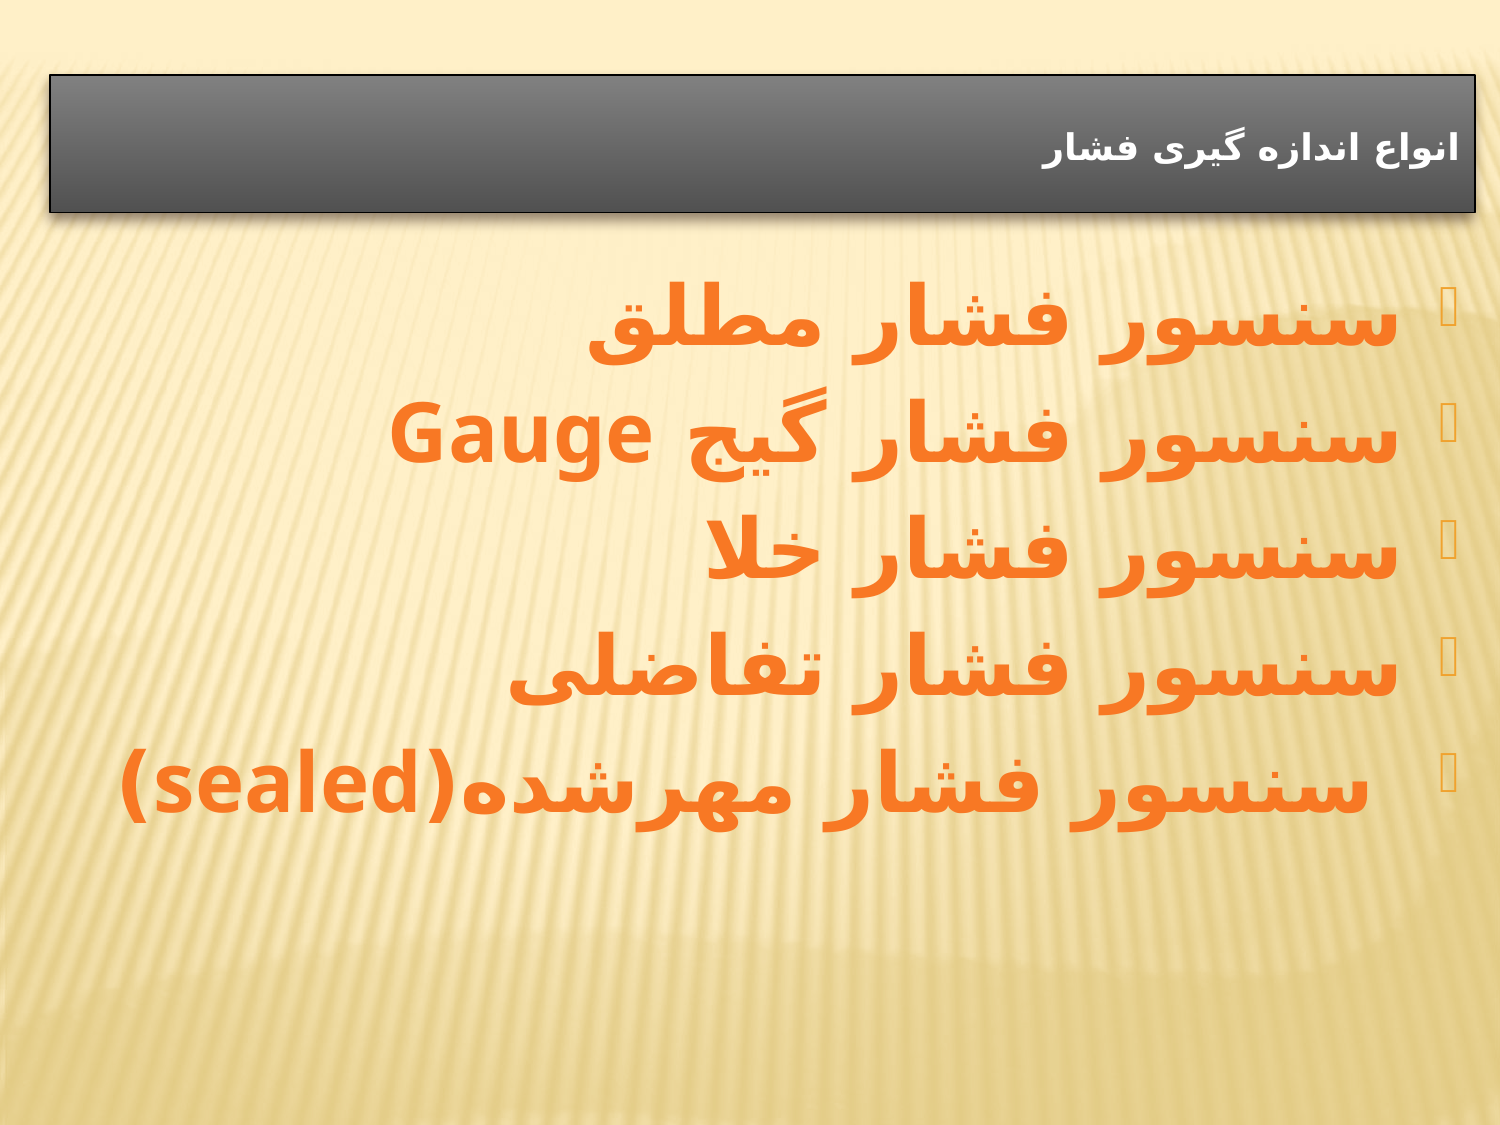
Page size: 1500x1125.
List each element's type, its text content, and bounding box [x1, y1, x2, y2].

list سنسور فشار مطلق سنسور فشار گیج Gauge سنسور فشار خلا سنسور فشار تفاضلی سنسور فشار مهرشده(sealed) [50, 254, 1475, 950]
title انواع اندازه گیری فشار [49, 74, 1476, 213]
